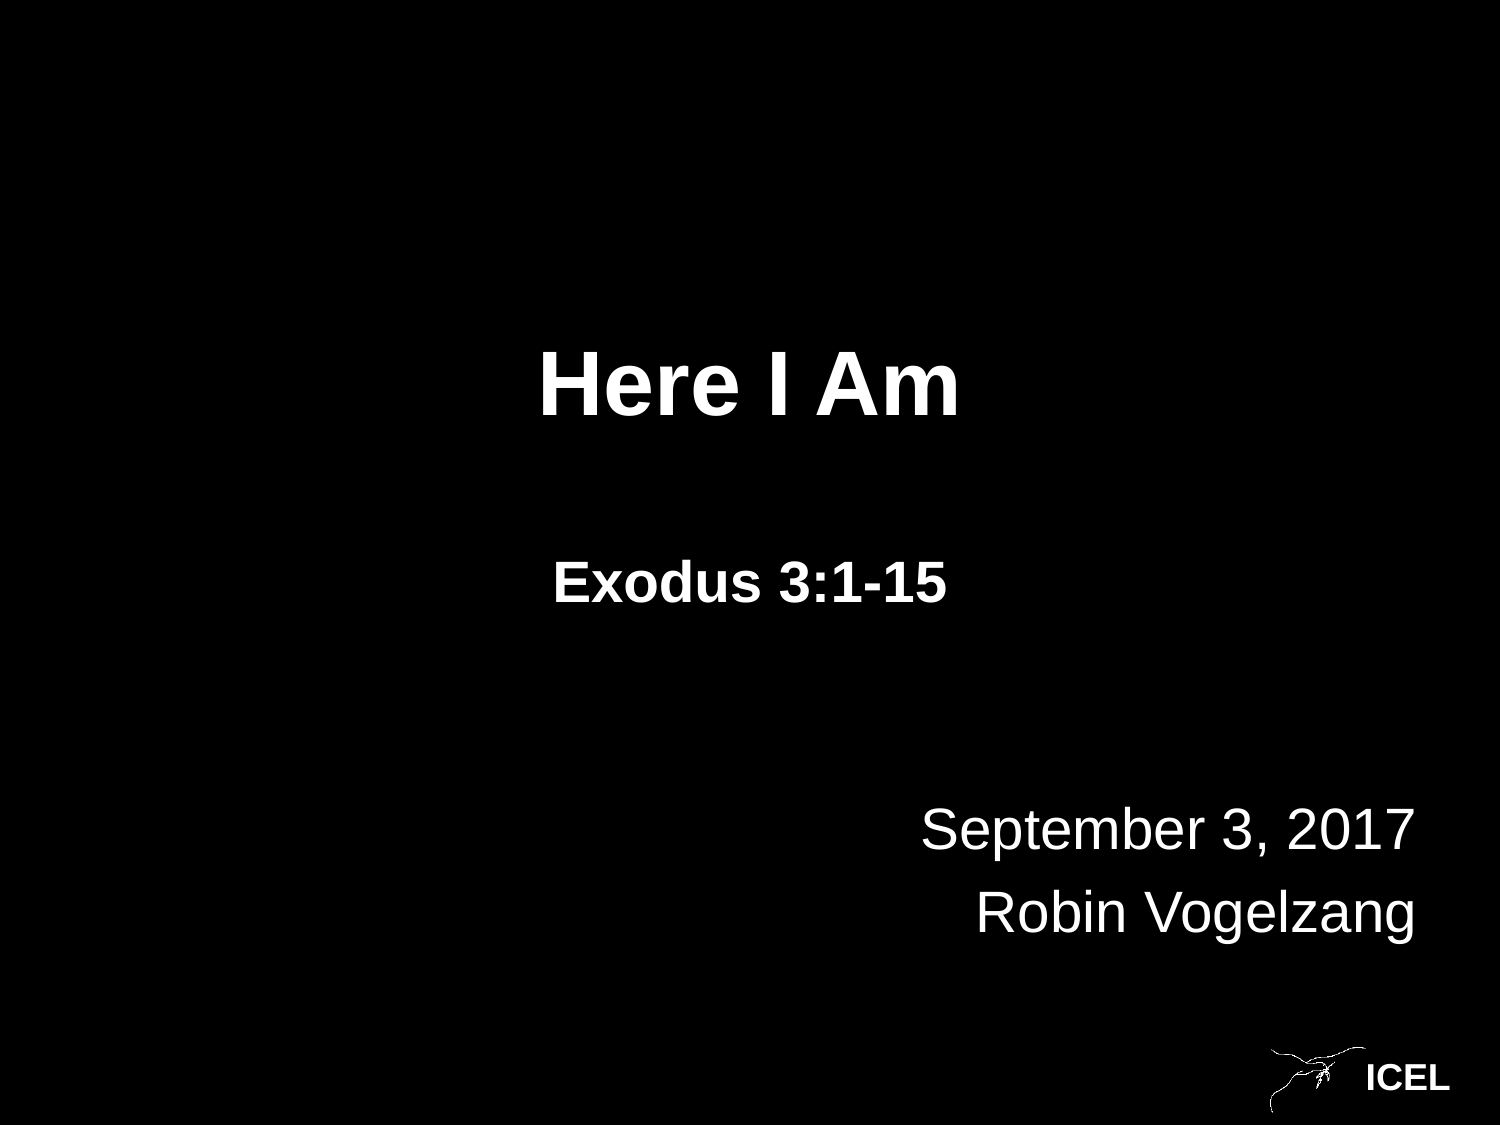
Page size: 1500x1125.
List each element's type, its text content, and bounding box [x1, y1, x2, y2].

list Here I Am Exodus 3:1-15 September 3, 2017 Robin Vogelzang [74, 261, 1426, 1006]
picture [1269, 1046, 1366, 1113]
